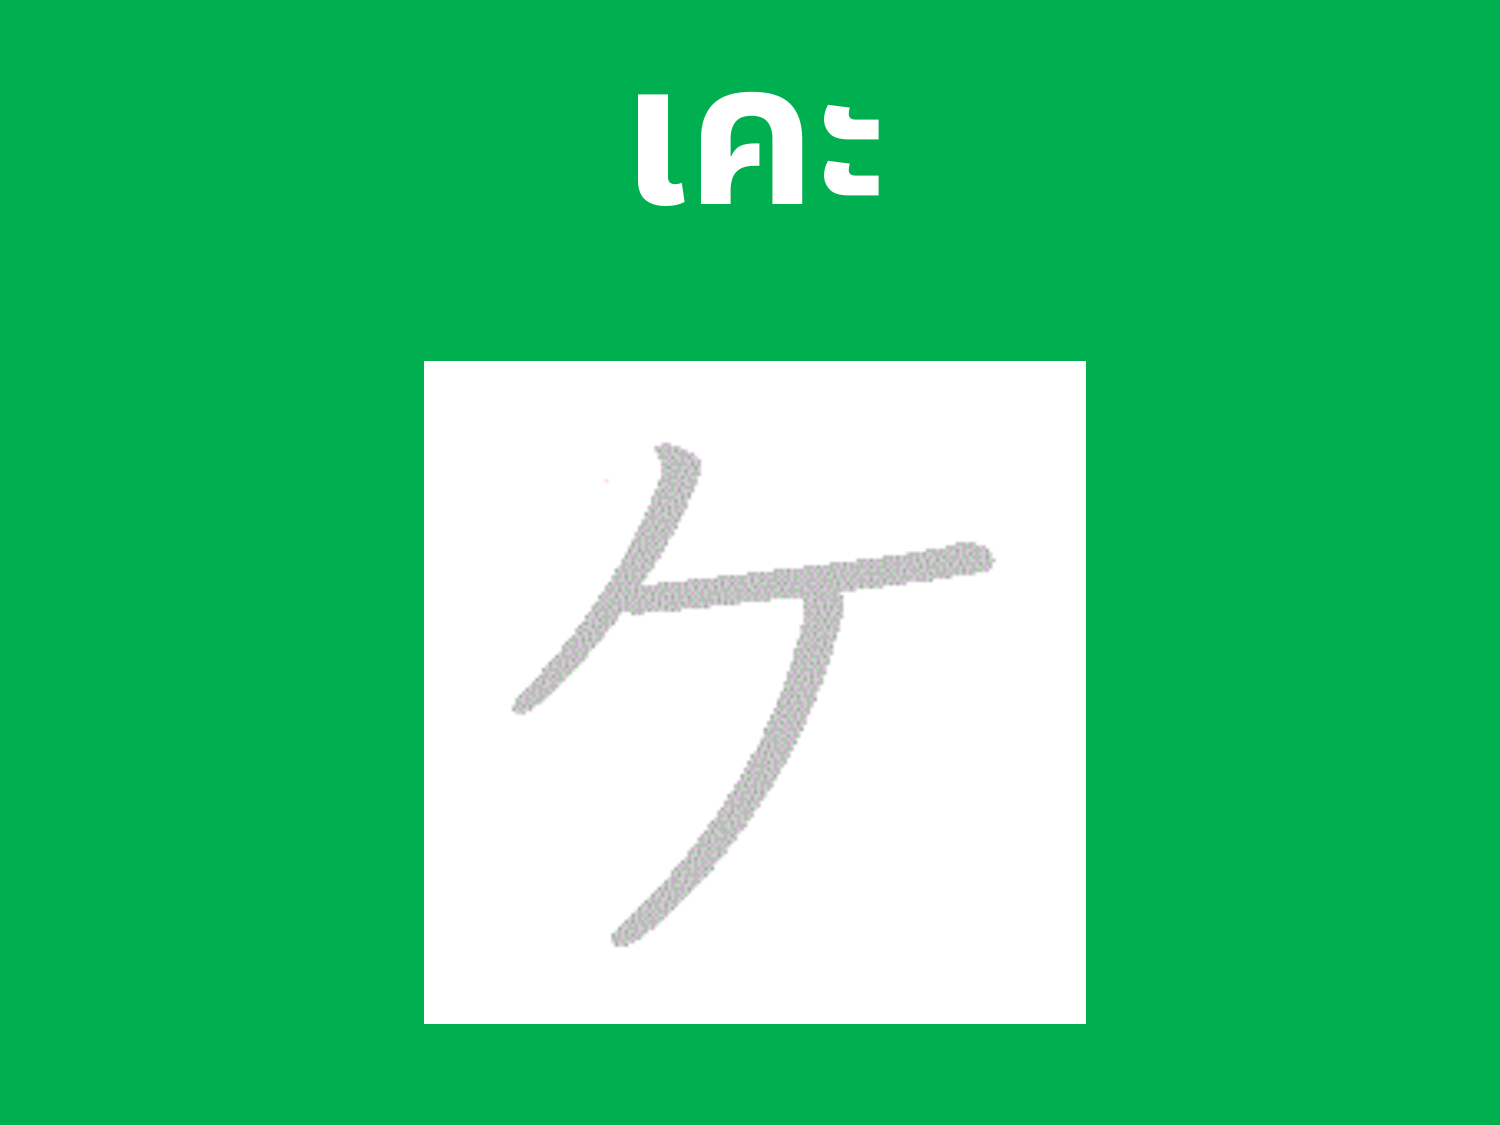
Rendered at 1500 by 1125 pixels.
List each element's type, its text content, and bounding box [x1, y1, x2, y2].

text_box เคะ [606, 0, 904, 253]
picture [423, 361, 1086, 1024]
